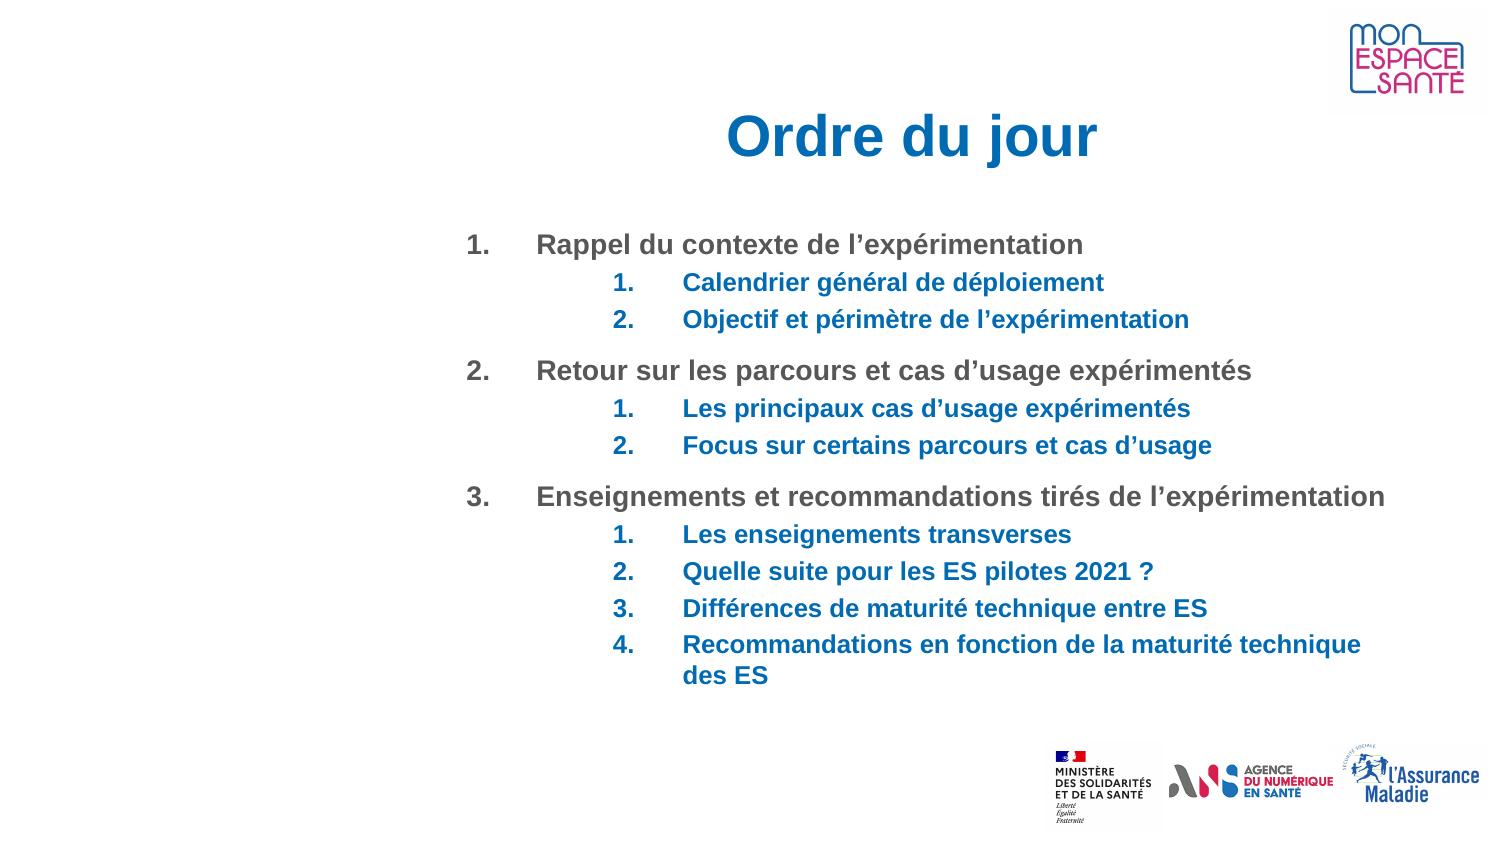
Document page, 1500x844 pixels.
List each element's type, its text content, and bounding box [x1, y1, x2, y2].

picture [1045, 740, 1164, 834]
picture [1169, 740, 1493, 811]
list Rappel du contexte de l’expérimentation Calendrier général de déploiement Objectif et périmètre de l’expérimentation Retour sur les parcours et cas d’usage expérimentés Les principaux cas d’usage expérimentés Focus sur certains parcours et cas d’usage Enseignements et recommandations tirés de l’expérimentation Les enseignements transverses Quelle suite pour les ES pilotes 2021 ? Différences de maturité technique entre ES Recommandations en fonction de la maturité technique des ES [466, 209, 1388, 729]
